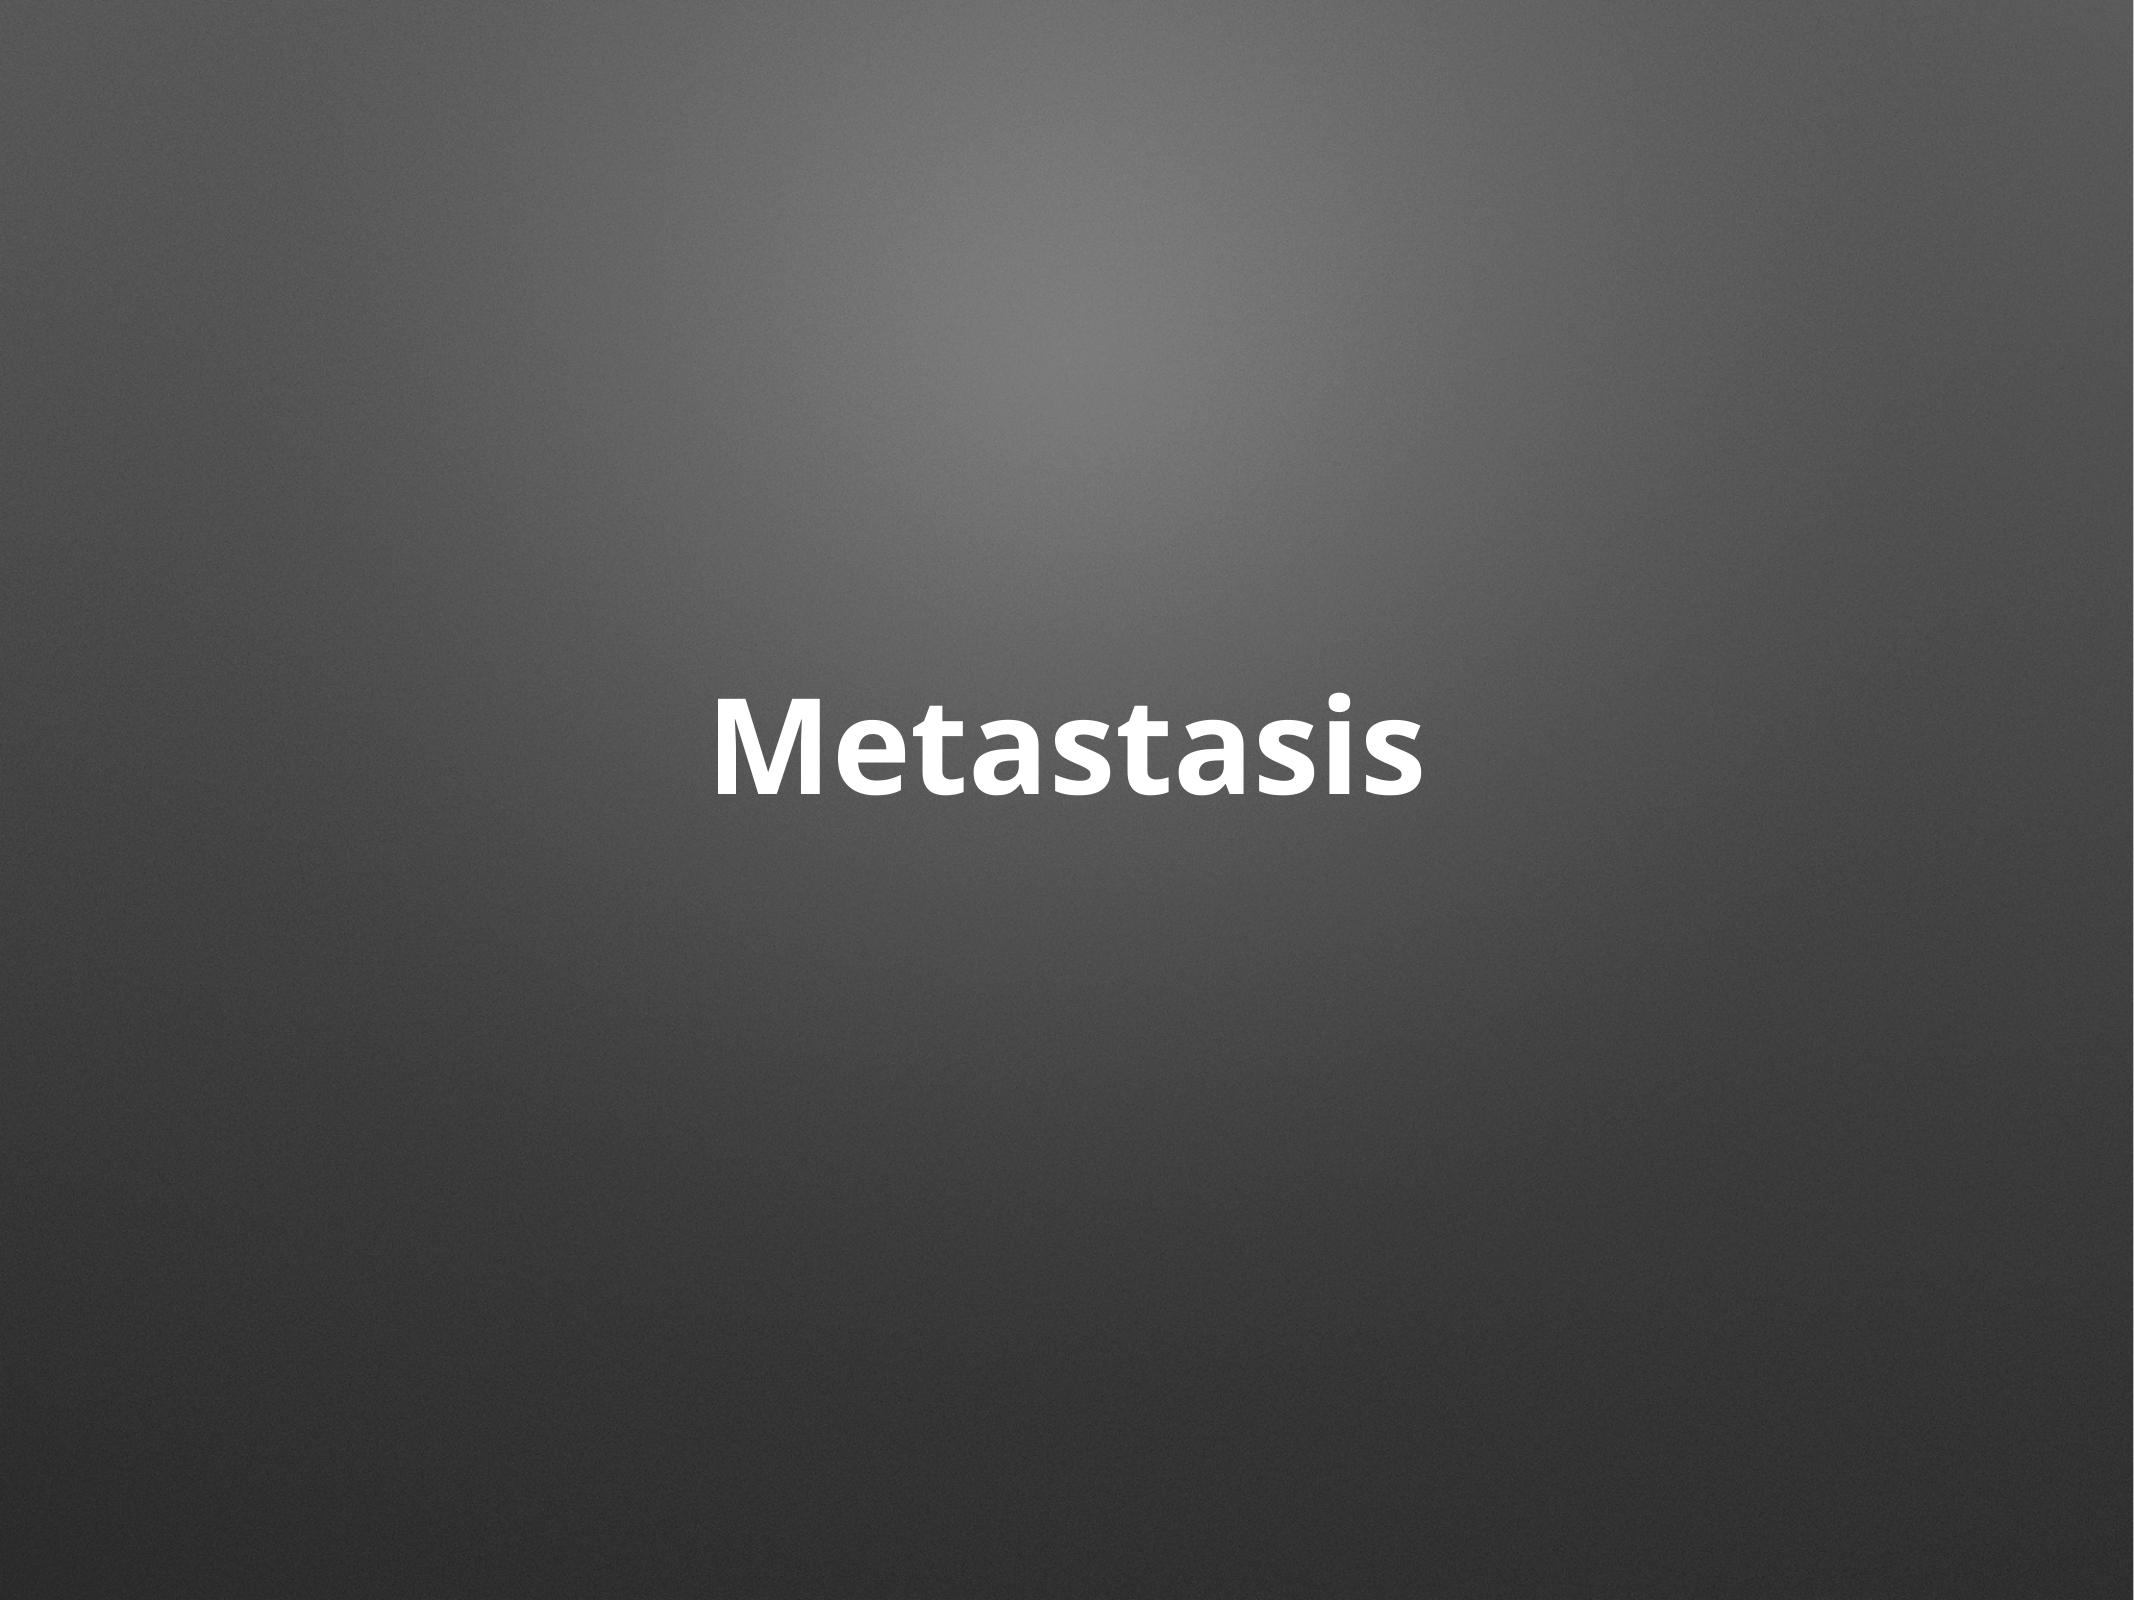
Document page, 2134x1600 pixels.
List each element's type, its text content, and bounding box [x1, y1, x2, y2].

picture [0, 0, 2134, 1600]
title Metastasis [124, 403, 2009, 822]
